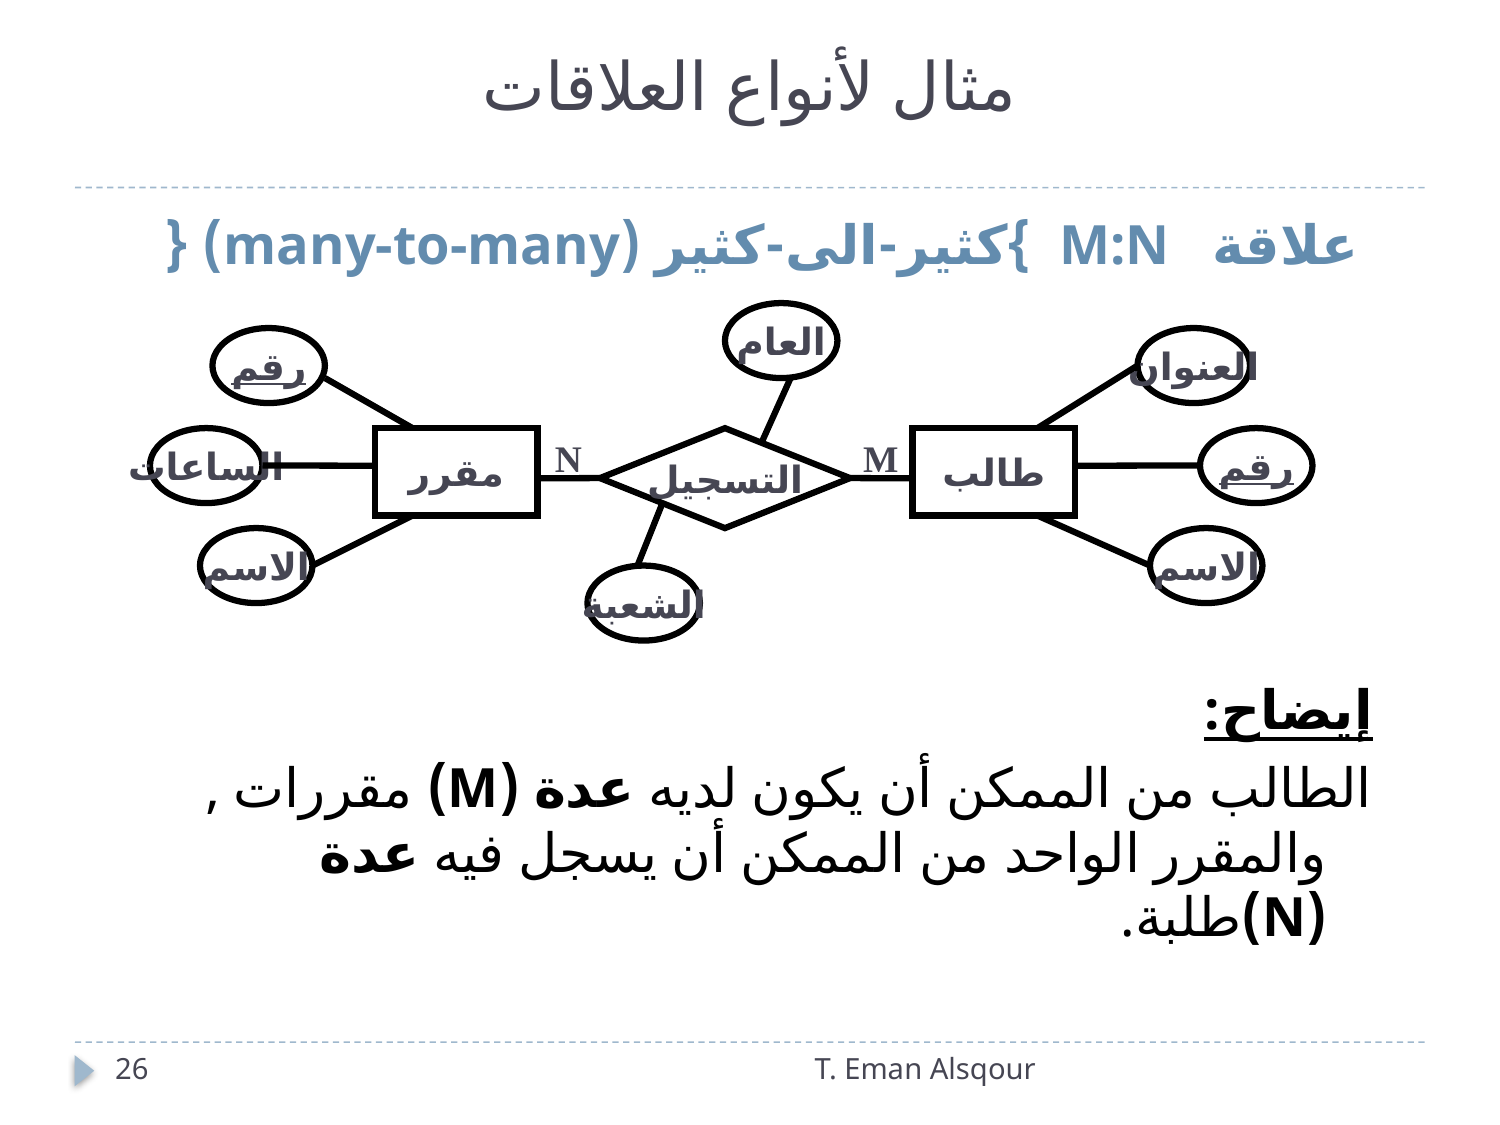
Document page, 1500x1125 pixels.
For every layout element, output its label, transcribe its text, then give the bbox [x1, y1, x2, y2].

title مثال لأنواع العلاقات [112, 24, 1388, 132]
slide_number 26 [100, 1042, 426, 1103]
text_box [149, 302, 1313, 641]
list علاقة M:N }كثير-الى-كثير (many-to-many) { إيضاح: الطالب من الممكن أن يكون لديه عدة (M) مقررات , والمقرر الواحد من الممكن أن يسجل فيه عدة (N)طلبة. [112, 203, 1388, 1000]
footer T. Eman Alsqour [475, 1042, 1051, 1103]
